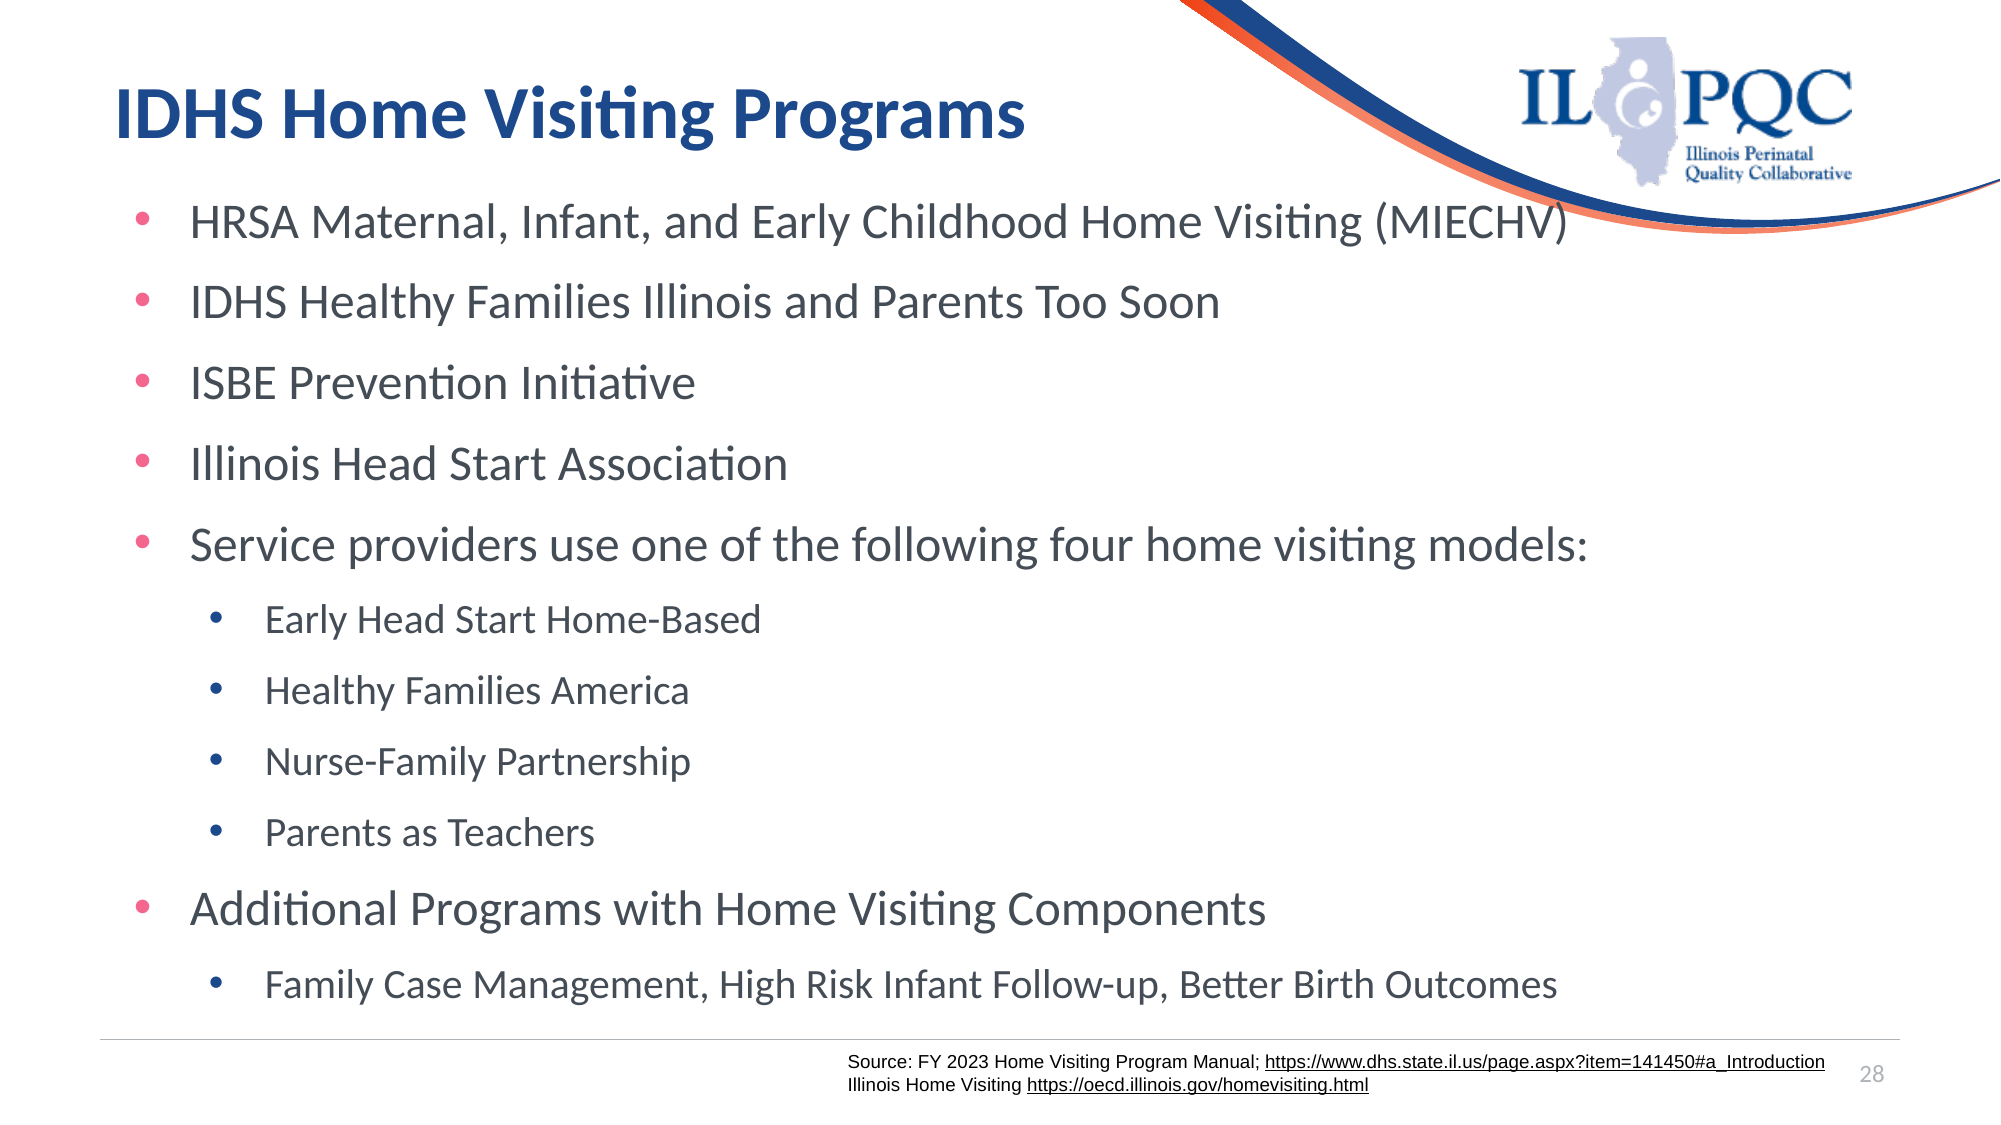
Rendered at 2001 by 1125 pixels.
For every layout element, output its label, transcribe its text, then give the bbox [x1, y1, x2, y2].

list HRSA Maternal, Infant, and Early Childhood Home Visiting (MIECHV) IDHS Healthy Families Illinois and Parents Too Soon ISBE Prevention Initiative Illinois Head Start Association Service providers use one of the following four home visiting models: Early Head Start Home-Based Healthy Families America Nurse-Family Partnership Parents as Teachers Additional Programs with Home Visiting Components Family Case Management, High Risk Infant Follow-up, Better Birth Outcomes [99, 180, 1900, 895]
text_box Source: FY 2023 Home Visiting Program Manual; https://www.dhs.state.il.us/page.aspx?item=141450#a_Introduction Illinois Home Visiting https://oecd.illinois.gov/homevisiting.html [832, 1042, 1900, 1125]
title IDHS Home Visiting Programs [99, 0, 1900, 180]
